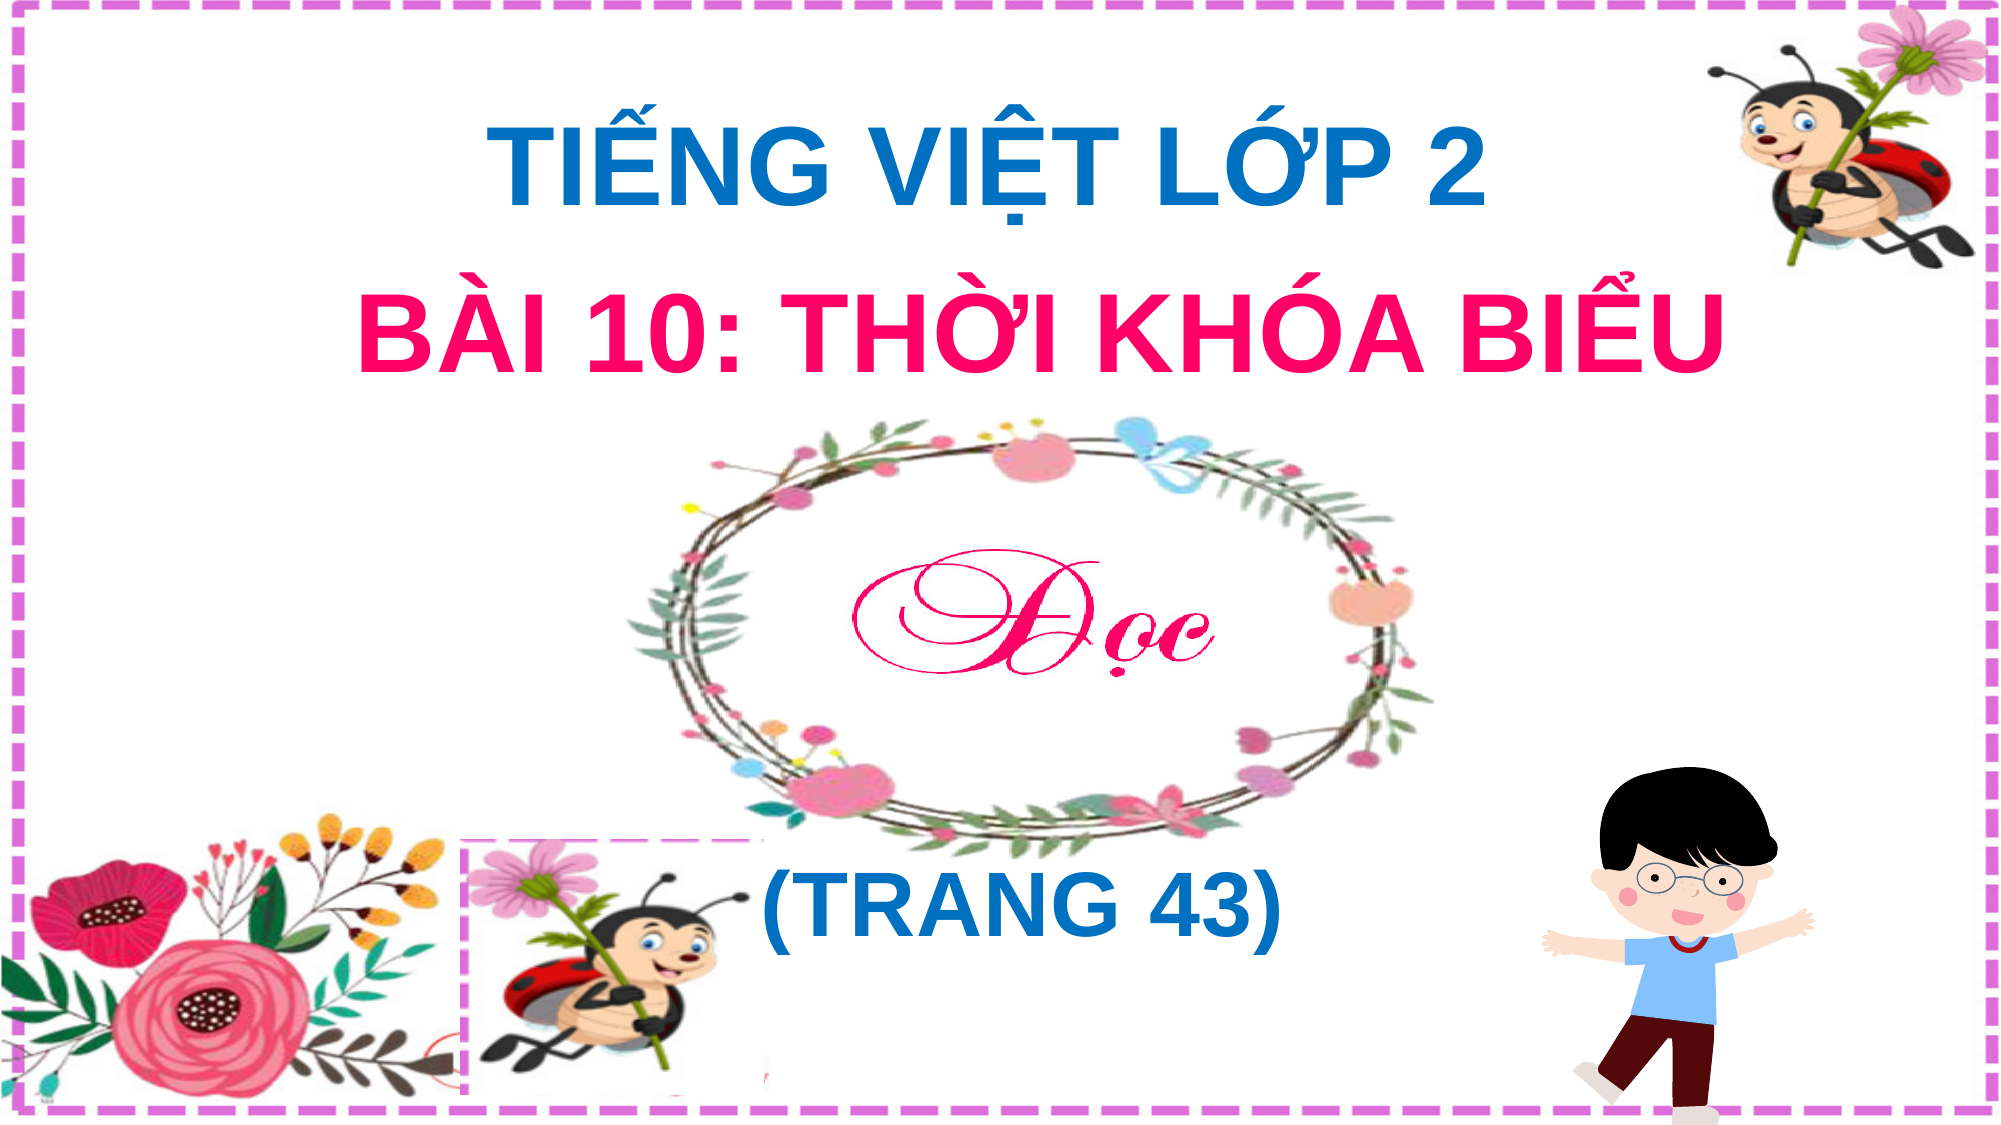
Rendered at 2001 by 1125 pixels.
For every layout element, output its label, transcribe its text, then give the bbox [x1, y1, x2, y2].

text_box TIẾNG VIỆT LỚP 2 [471, 85, 1538, 236]
text_box (TRANG 43) [764, 859, 1300, 963]
picture [0, 0, 2001, 1125]
text_box BÀI 10: THỜI KHÓA BIỂU [339, 252, 1747, 403]
